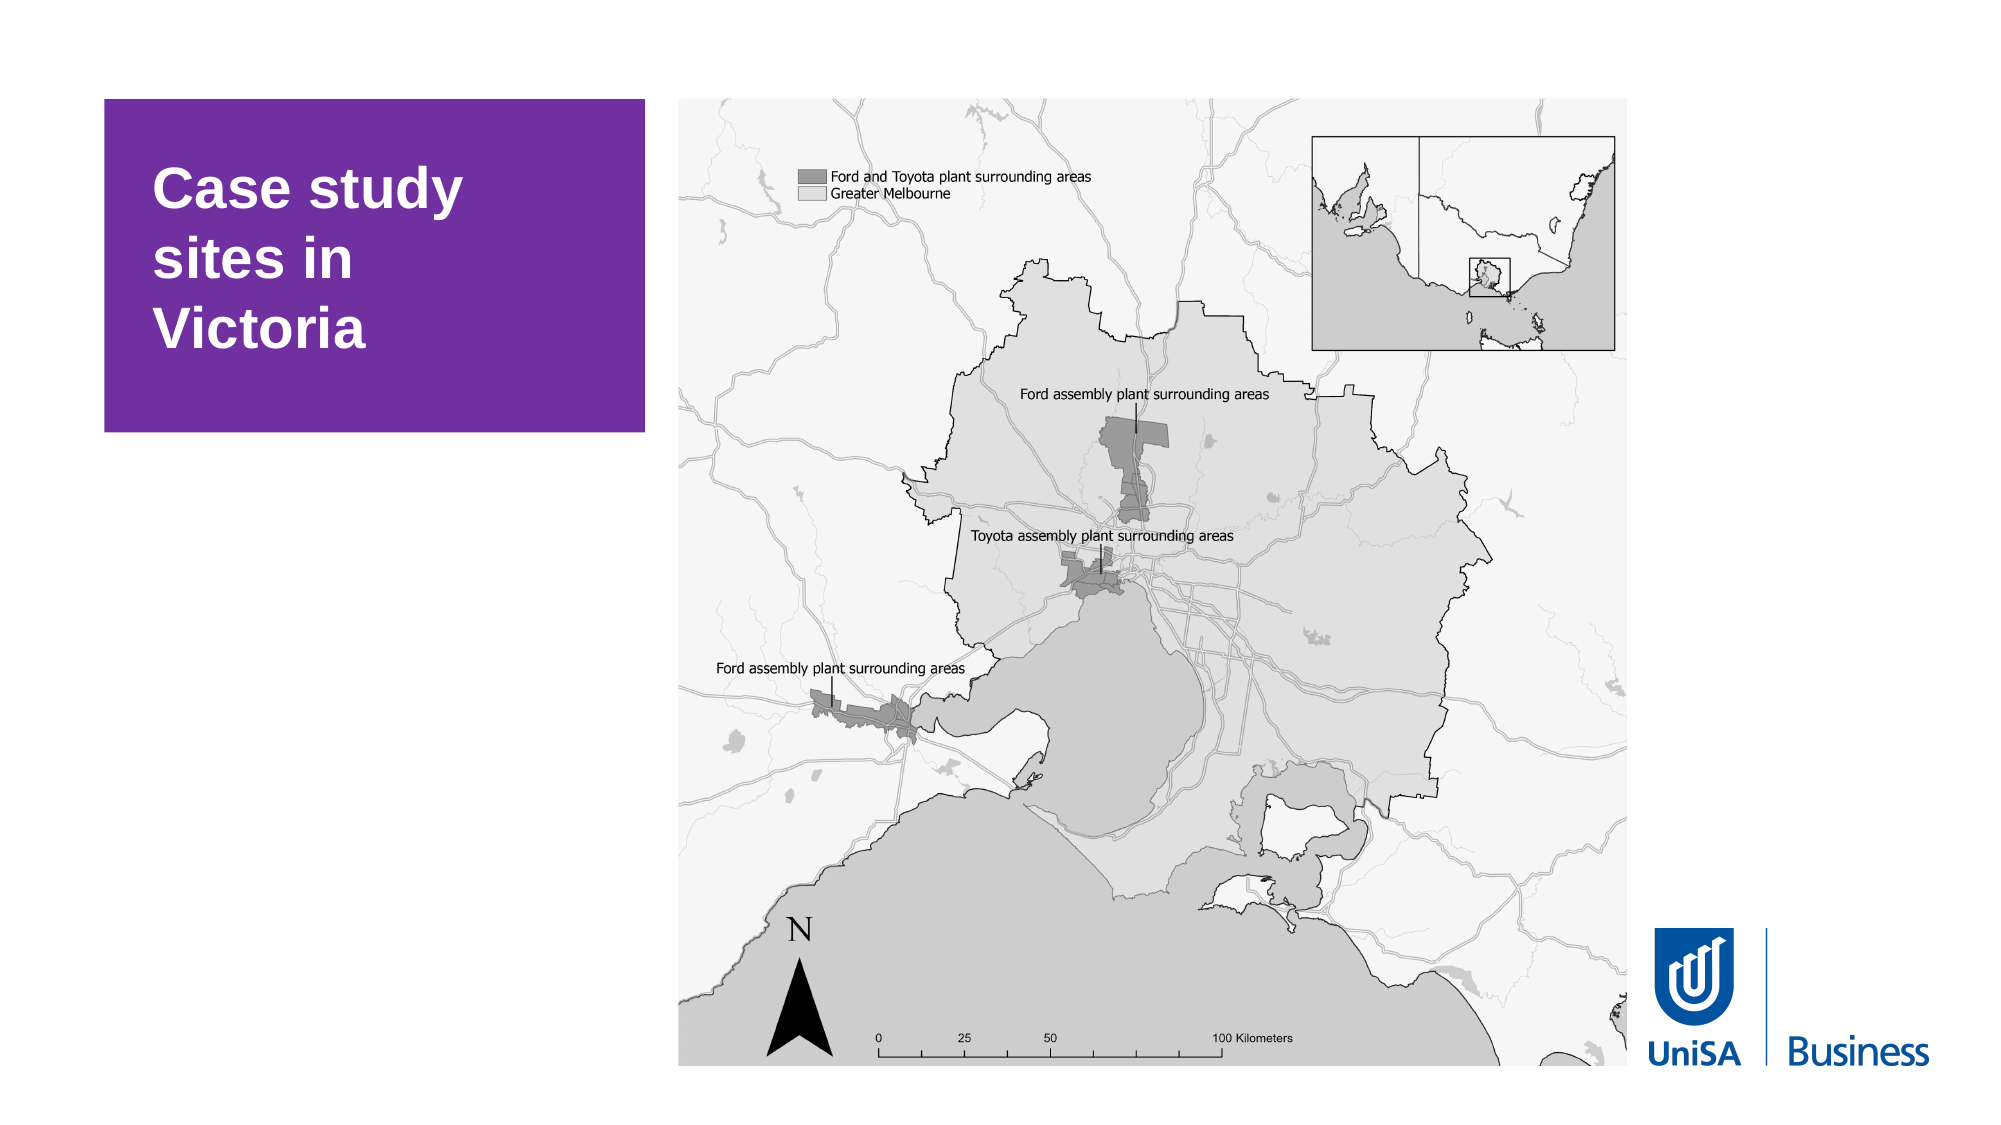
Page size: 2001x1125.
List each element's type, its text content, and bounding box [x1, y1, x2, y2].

picture [678, 98, 1627, 1066]
picture [1649, 928, 1929, 1066]
text_box [103, 98, 646, 433]
text_box Case study sites in Victoria [137, 113, 646, 399]
